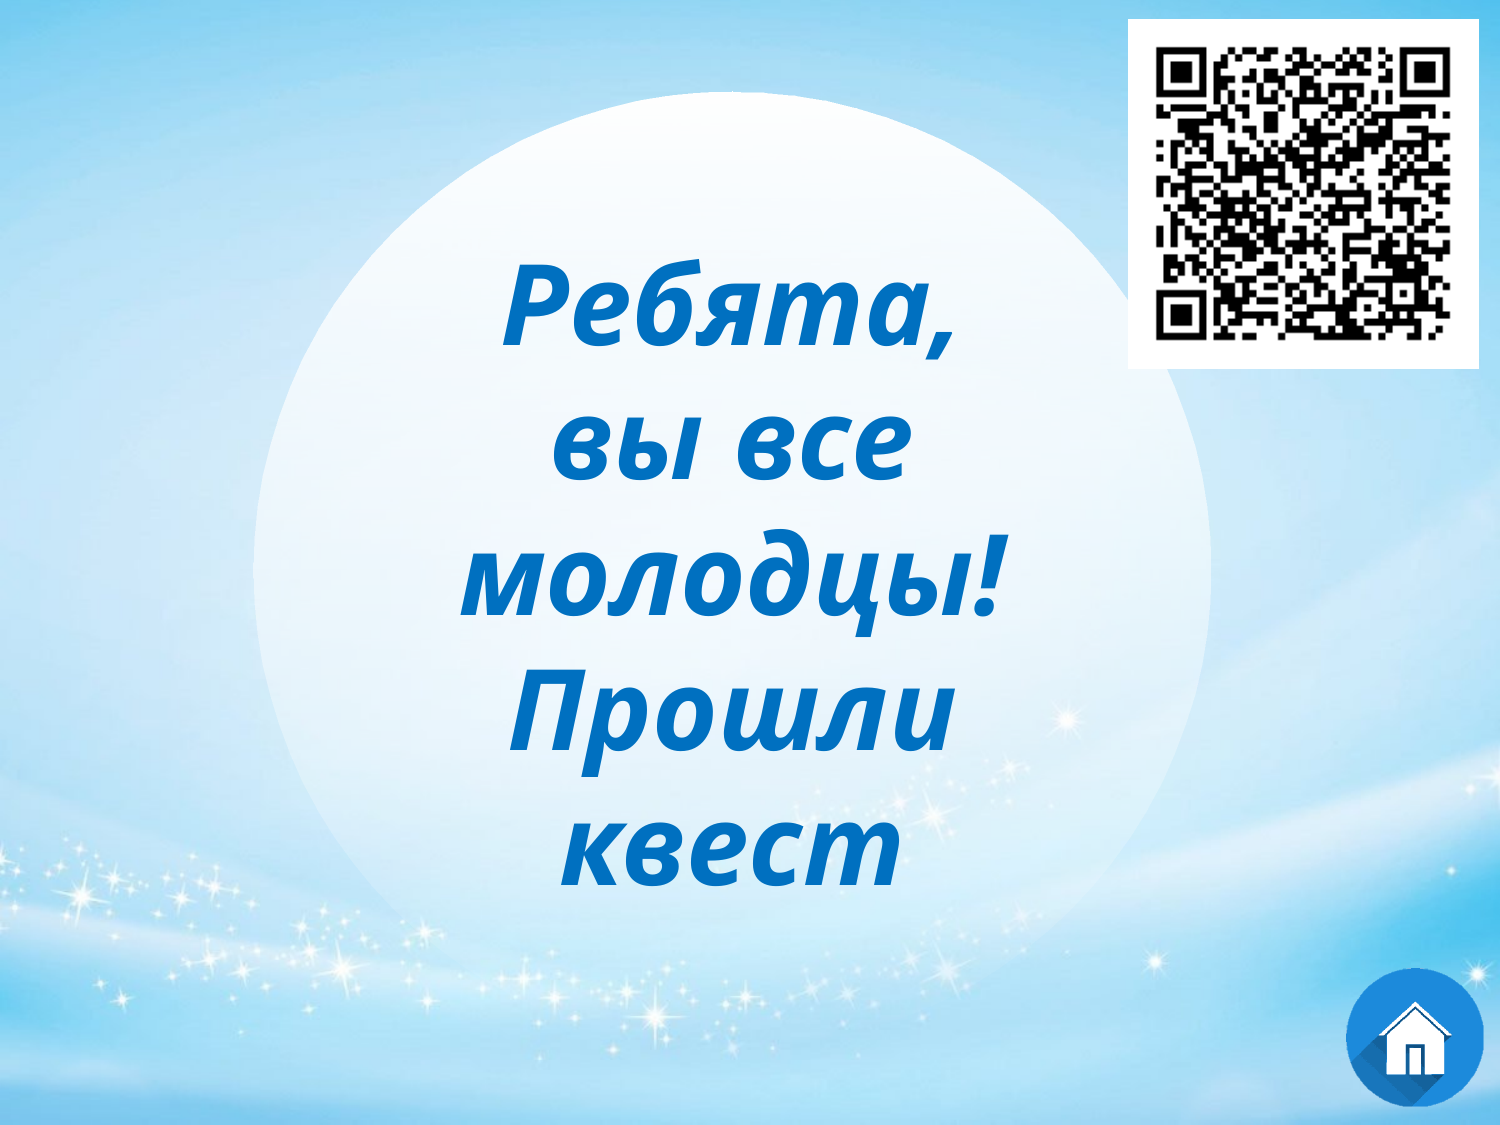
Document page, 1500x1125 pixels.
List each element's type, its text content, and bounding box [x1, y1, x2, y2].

picture [0, 0, 1500, 1125]
text_box Ребята, вы все молодцы! Прошли квест [251, 89, 1213, 1051]
